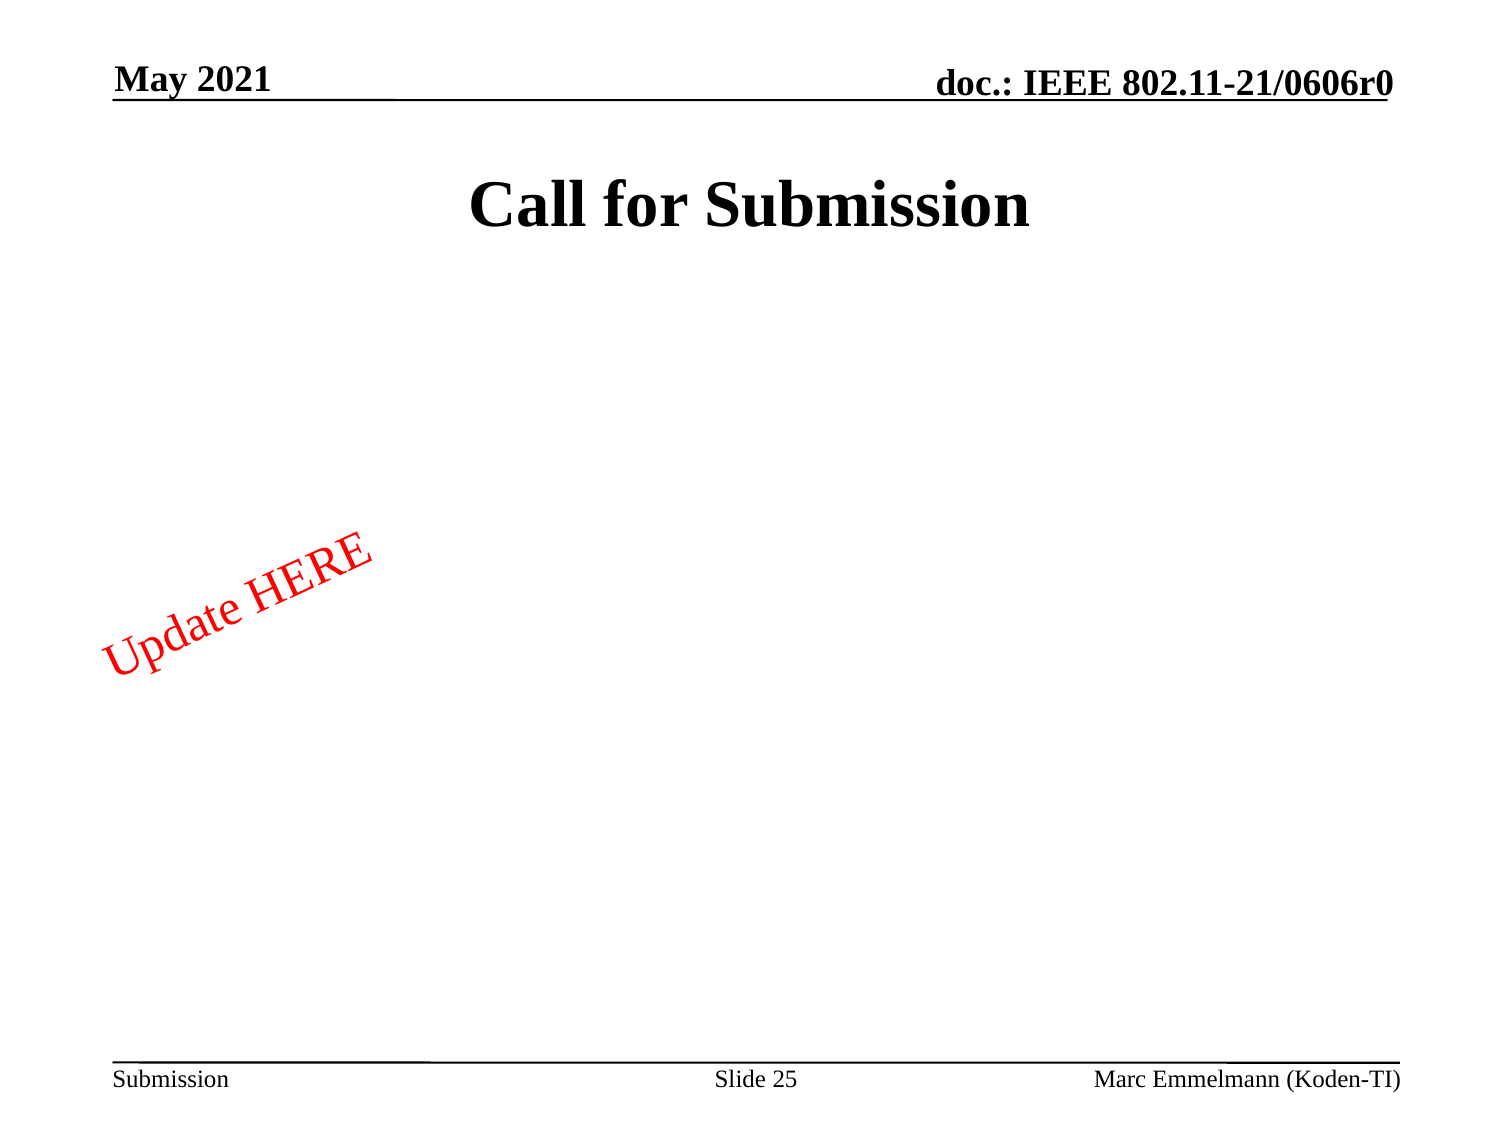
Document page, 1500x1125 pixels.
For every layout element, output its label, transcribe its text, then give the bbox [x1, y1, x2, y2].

title Call for Submission [112, 112, 1388, 288]
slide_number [114, 54, 423, 100]
text_box Update HERE [76, 500, 396, 702]
footer Marc Emmelmann (Koden-TI) [878, 1061, 1402, 1093]
slide_number Slide 25 [712, 1061, 800, 1123]
